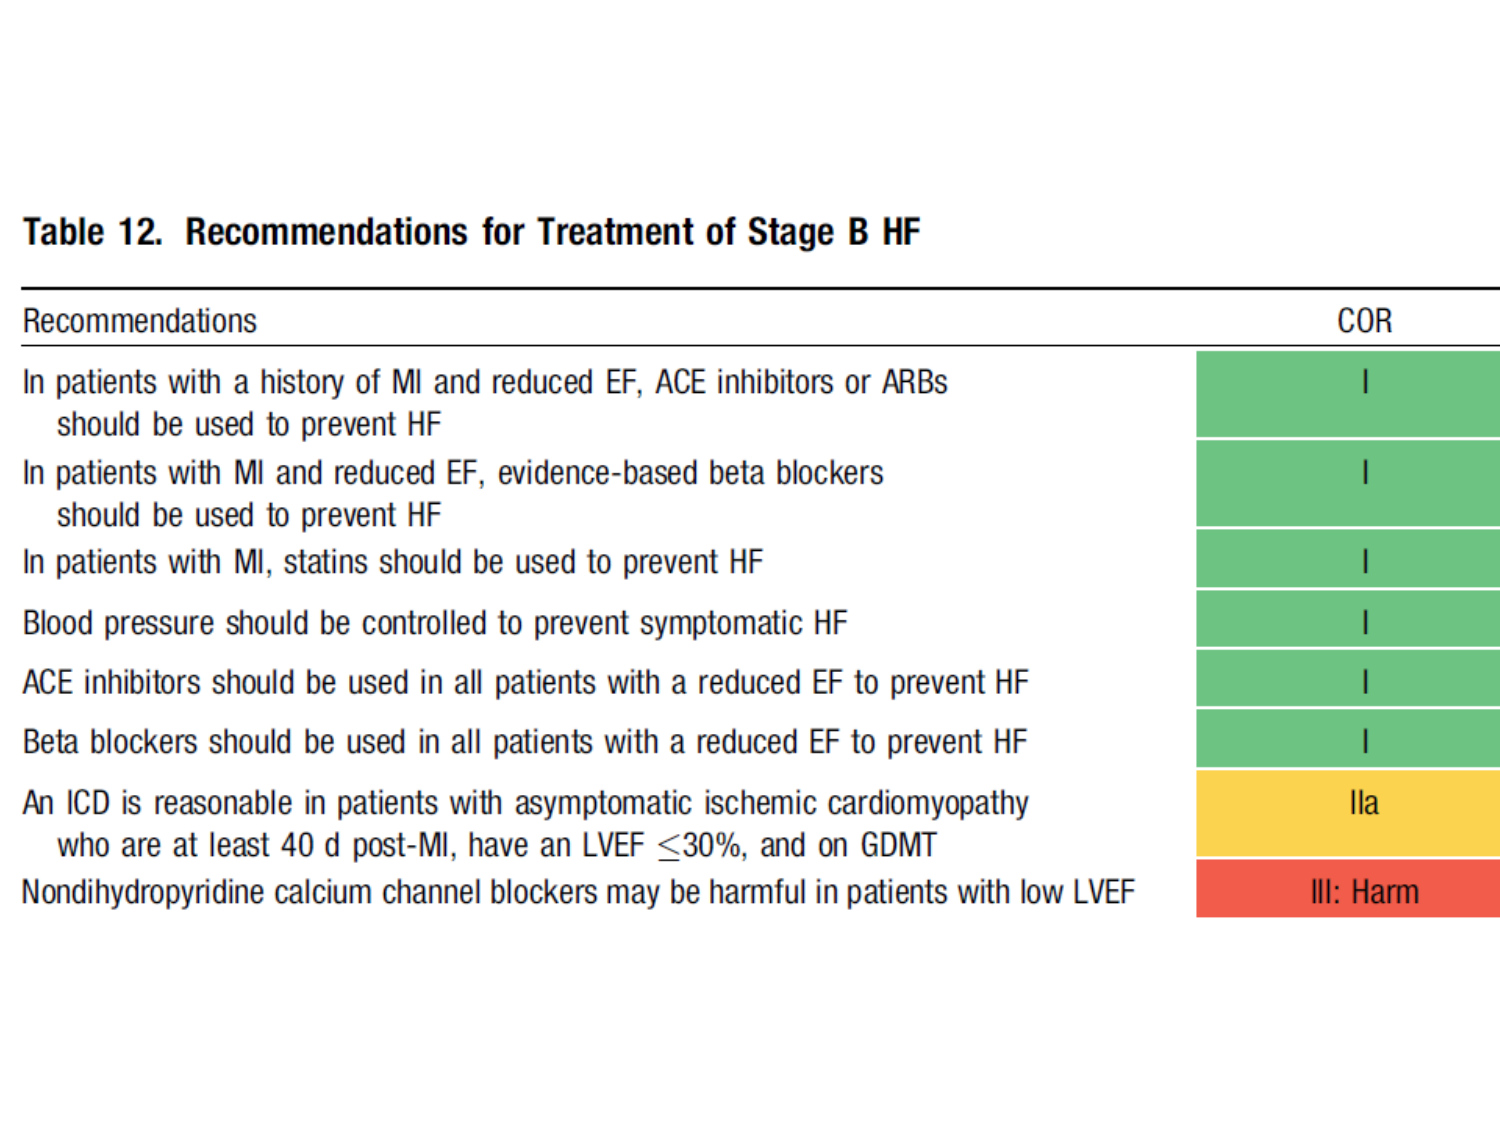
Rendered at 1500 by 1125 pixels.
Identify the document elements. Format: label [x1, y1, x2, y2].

picture [0, 198, 1500, 927]
